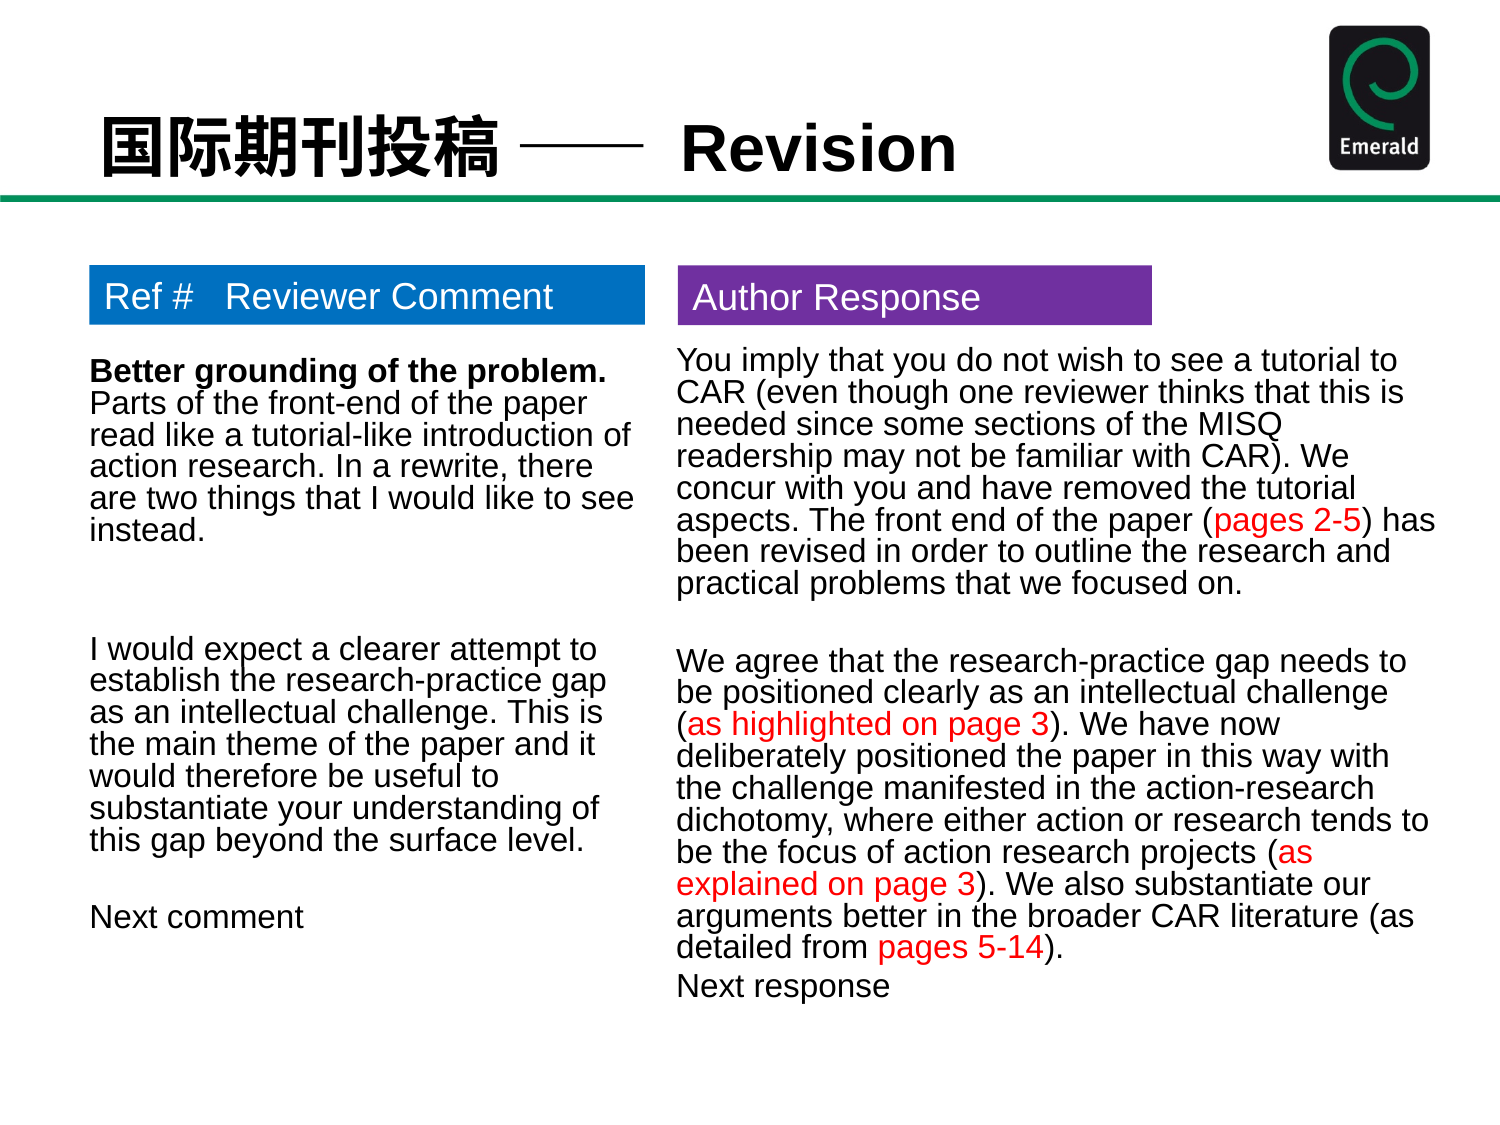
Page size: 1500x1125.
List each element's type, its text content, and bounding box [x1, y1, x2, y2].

list You imply that you do not wish to see a tutorial to CAR (even though one reviewer thinks that this is needed since some sections of the MISQ readership may not be familiar with CAR). We concur with you and have removed the tutorial aspects. The front end of the paper (pages 2-5) has been revised in order to outline the research and practical problems that we focused on. We agree that the research-practice gap needs to be positioned clearly as an intellectual challenge (as highlighted on page 3). We have now deliberately positioned the paper in this way with the challenge manifested in the action-research dichotomy, where either action or research tends to be the focus of action research projects (as explained on page 3). We also substantiate our arguments better in the broader CAR literature (as detailed from pages 5-14). Next response [676, 346, 1442, 1065]
picture [0, 0, 1500, 202]
list Better grounding of the problem. Parts of the front-end of the paper read like a tutorial-like introduction of action research. In a rewrite, there are two things that I would like to see instead. I would expect a clearer attempt to establish the research-practice gap as an intellectual challenge. This is the main theme of the paper and it would therefore be useful to substantiate your understanding of this gap beyond the surface level. Next comment [89, 356, 652, 1020]
text_box Ref # Reviewer Comment [89, 265, 645, 325]
text_box Author Response [677, 265, 1152, 326]
text_box 国际期刊投稿 —— Revision [99, 24, 1311, 185]
